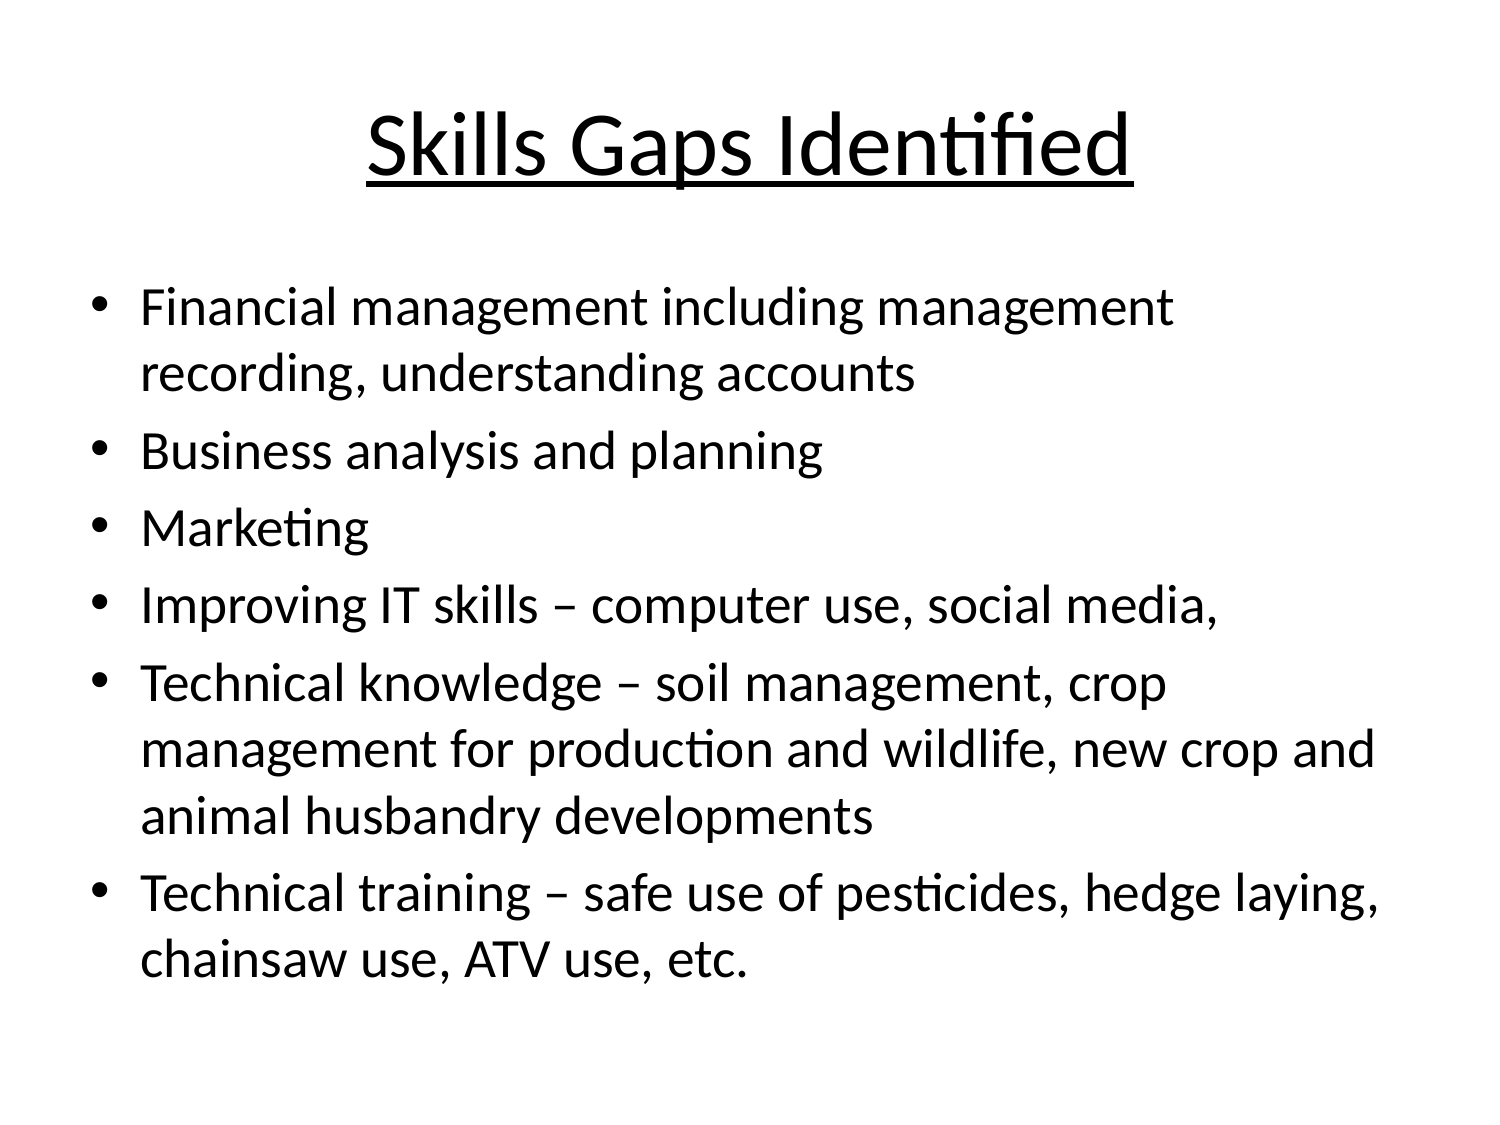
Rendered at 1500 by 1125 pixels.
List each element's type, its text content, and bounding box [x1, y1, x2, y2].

list Financial management including management recording, understanding accounts Business analysis and planning Marketing Improving IT skills – computer use, social media, Technical knowledge – soil management, crop management for production and wildlife, new crop and animal husbandry developments Technical training – safe use of pesticides, hedge laying, chainsaw use, ATV use, etc. [75, 262, 1425, 1005]
title Skills Gaps Identified [75, 45, 1425, 233]
